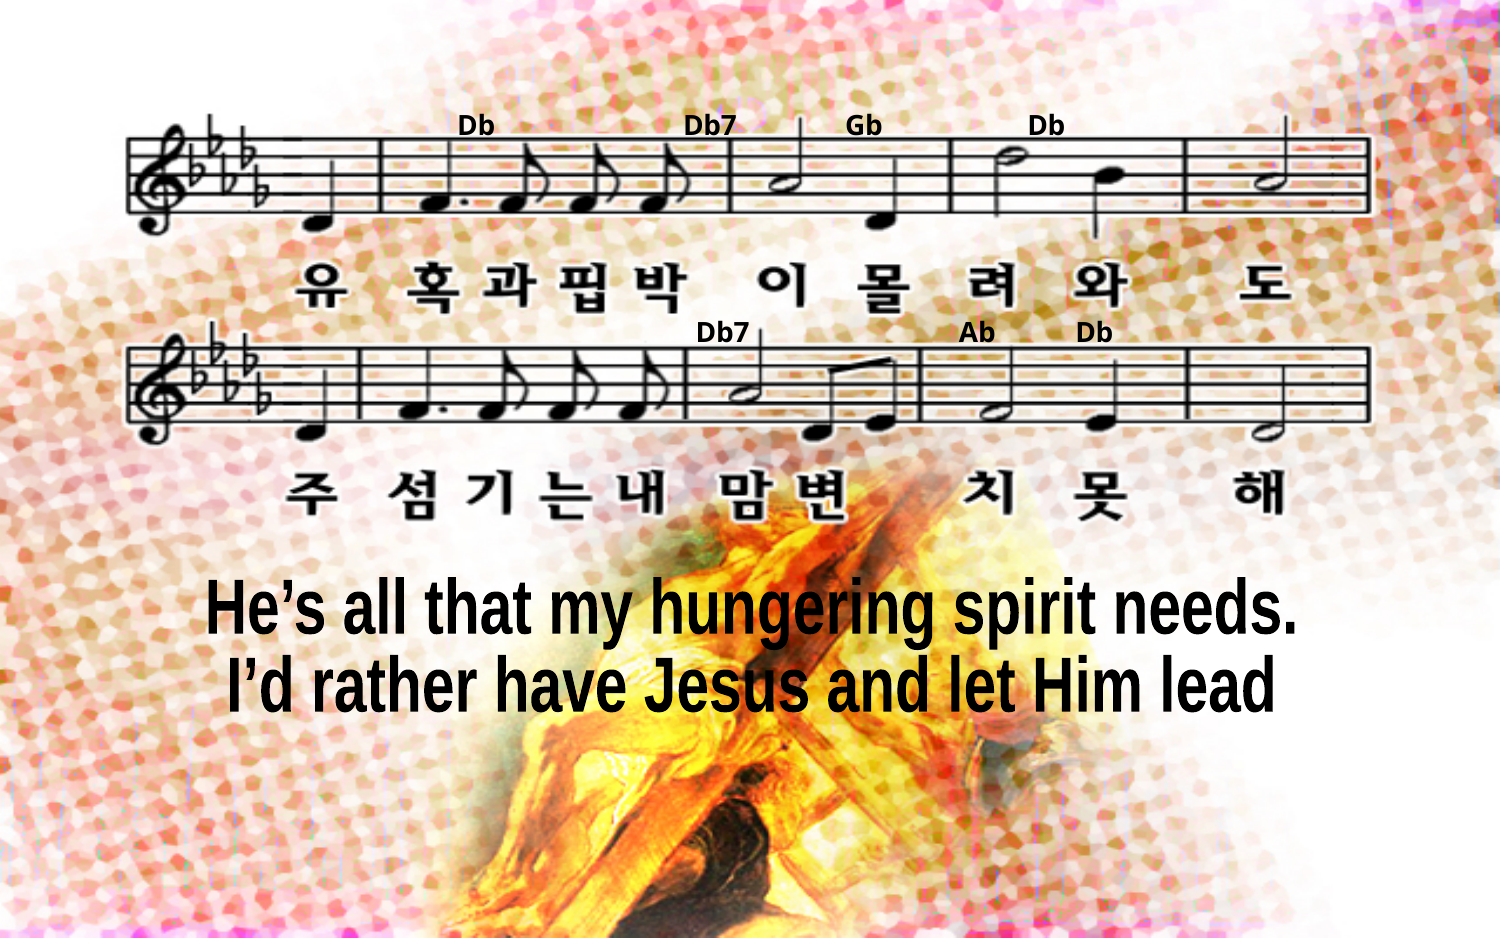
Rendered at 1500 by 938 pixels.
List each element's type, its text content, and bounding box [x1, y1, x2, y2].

text_box Db Db7 Gb Db [435, 114, 551, 134]
picture [0, 0, 1500, 938]
text_box Db7 Ab Db [680, 321, 797, 341]
